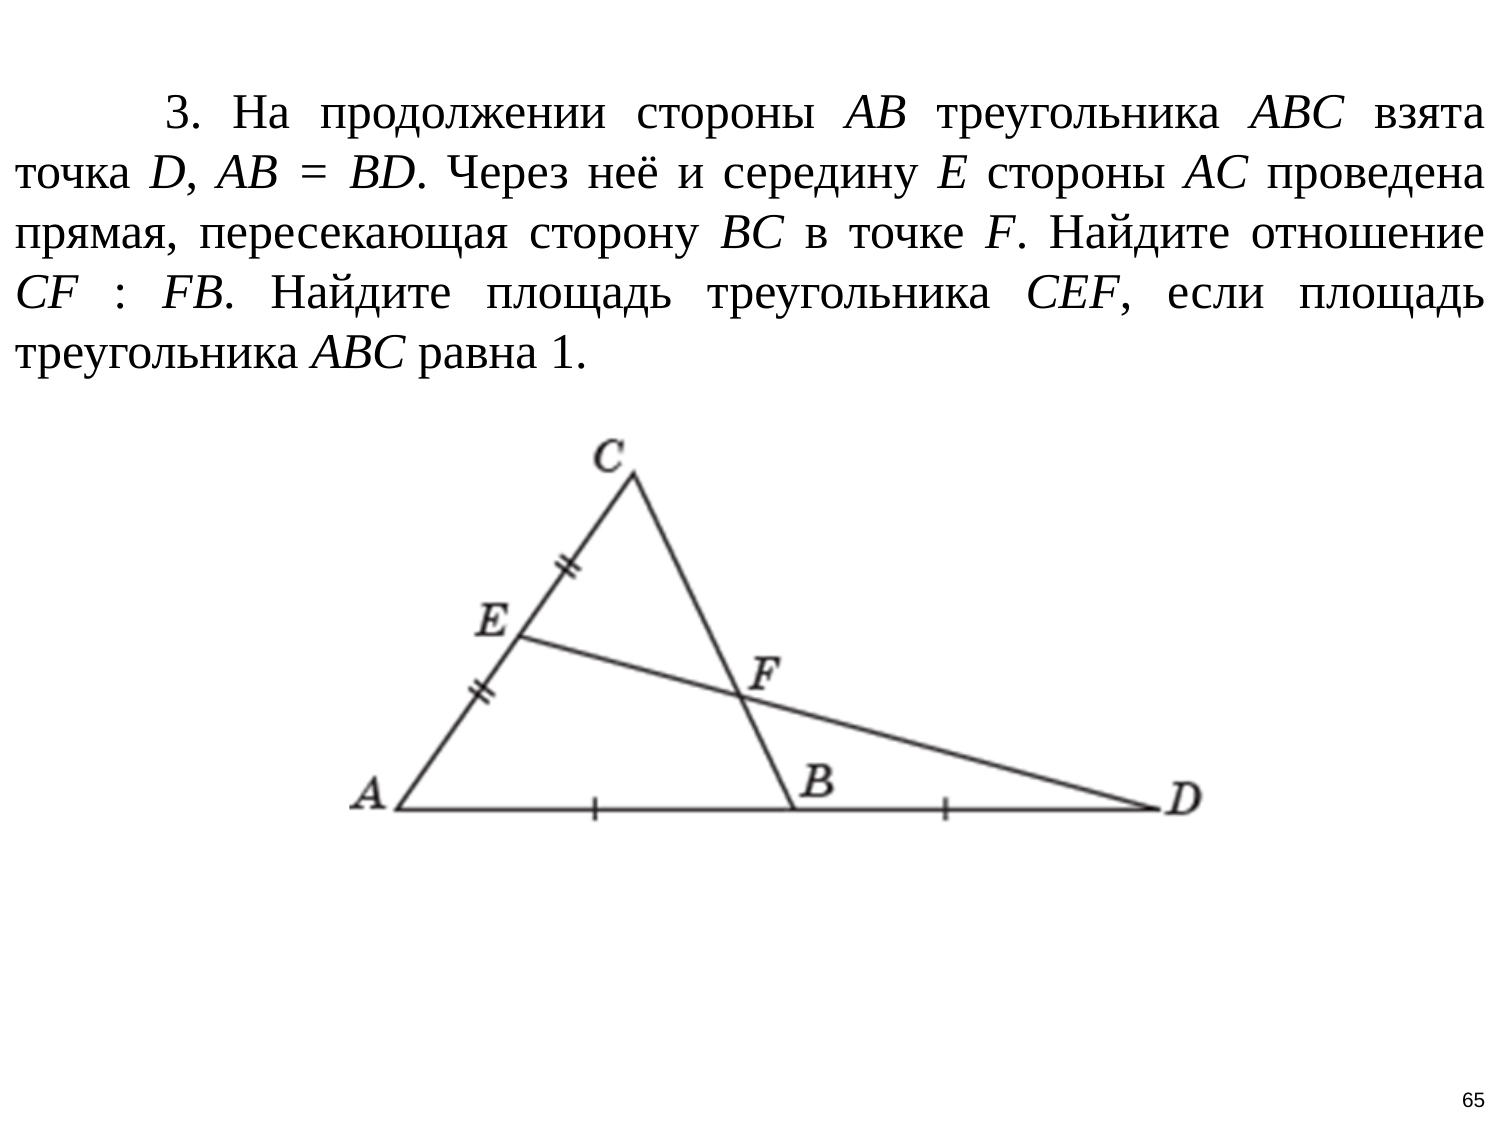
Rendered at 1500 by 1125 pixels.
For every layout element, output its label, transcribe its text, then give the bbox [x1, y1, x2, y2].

text_box 3. На продолжении стороны AB треугольника ABC взята точка D, AB = BD. Через неё и середину E стороны AC проведена прямая, пересекающая сторону BC в точке F. Найдите отношение CF : FB. Найдите площадь треугольника CEF, если площадь треугольника ABC равна 1. [0, 70, 1500, 386]
picture [348, 432, 1209, 859]
slide_number 65 [1417, 1079, 1500, 1125]
